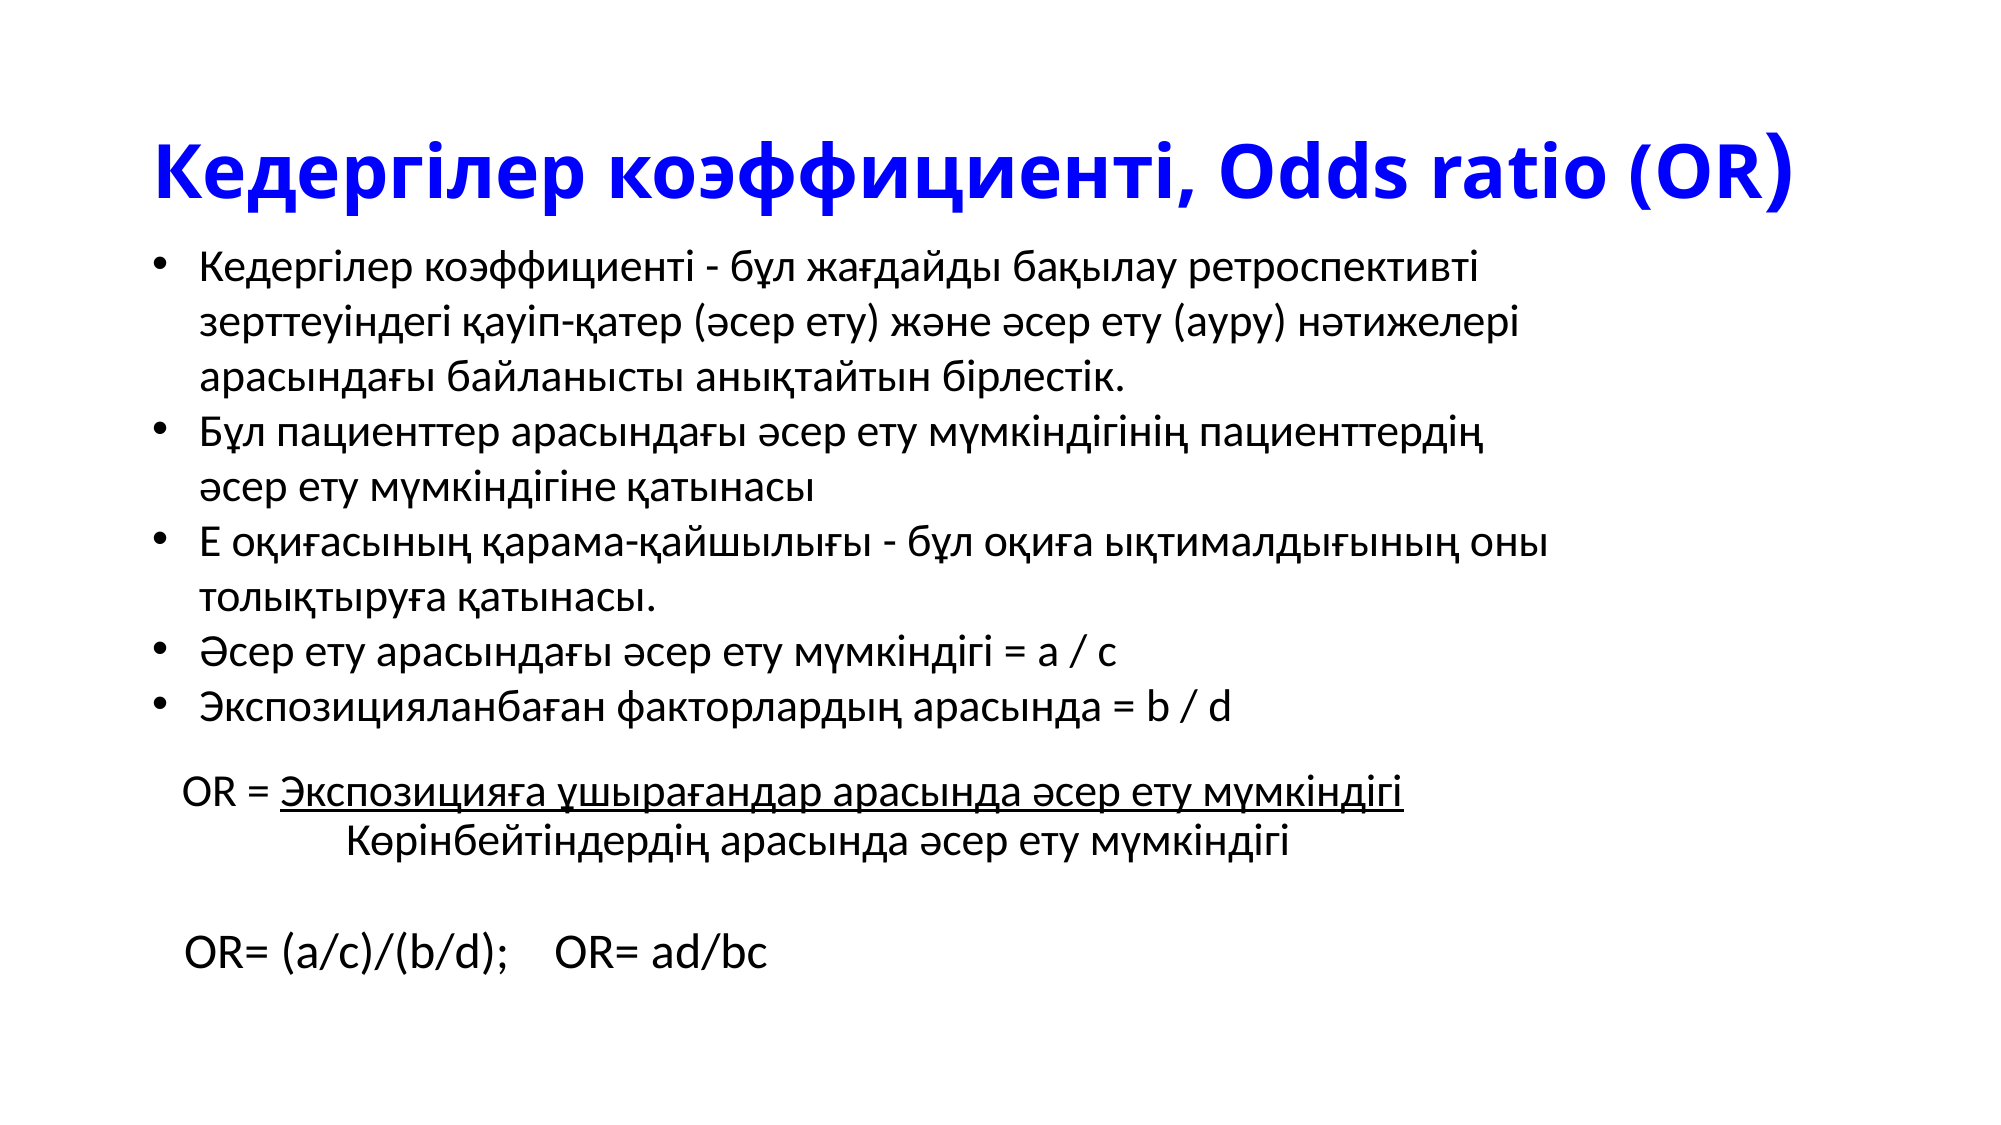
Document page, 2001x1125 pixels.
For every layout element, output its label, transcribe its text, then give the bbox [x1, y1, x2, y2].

text_box OR= (a/c)/(b/d); OR= ad/bc [169, 911, 795, 986]
title Кедергілер коэффициенті, Оdds ratio (OR) [137, 59, 1863, 278]
text_box Кедергілер коэффициенті - бұл жағдайды бақылау ретроспективті зерттеуіндегі қауіп-қатер (әсер ету) және әсер ету (ауру) нәтижелері арасындағы байланысты анықтайтын бірлестік. Бұл пациенттер арасындағы әсер ету мүмкіндігінің пациенттердің әсер ету мүмкіндігіне қатынасы Е оқиғасының қарама-қайшылығы - бұл оқиға ықтималдығының оны толықтыруға қатынасы. Әсер ету арасындағы әсер ету мүмкіндігі = a / c Экспозицияланбаған факторлардың арасында = b / d [137, 228, 1582, 738]
text_box OR = Экспозицияға ұшырағандар арасында әсер ету мүмкіндігі Көрінбейтіндердің арасында әсер ету мүмкіндігі [167, 759, 1522, 873]
